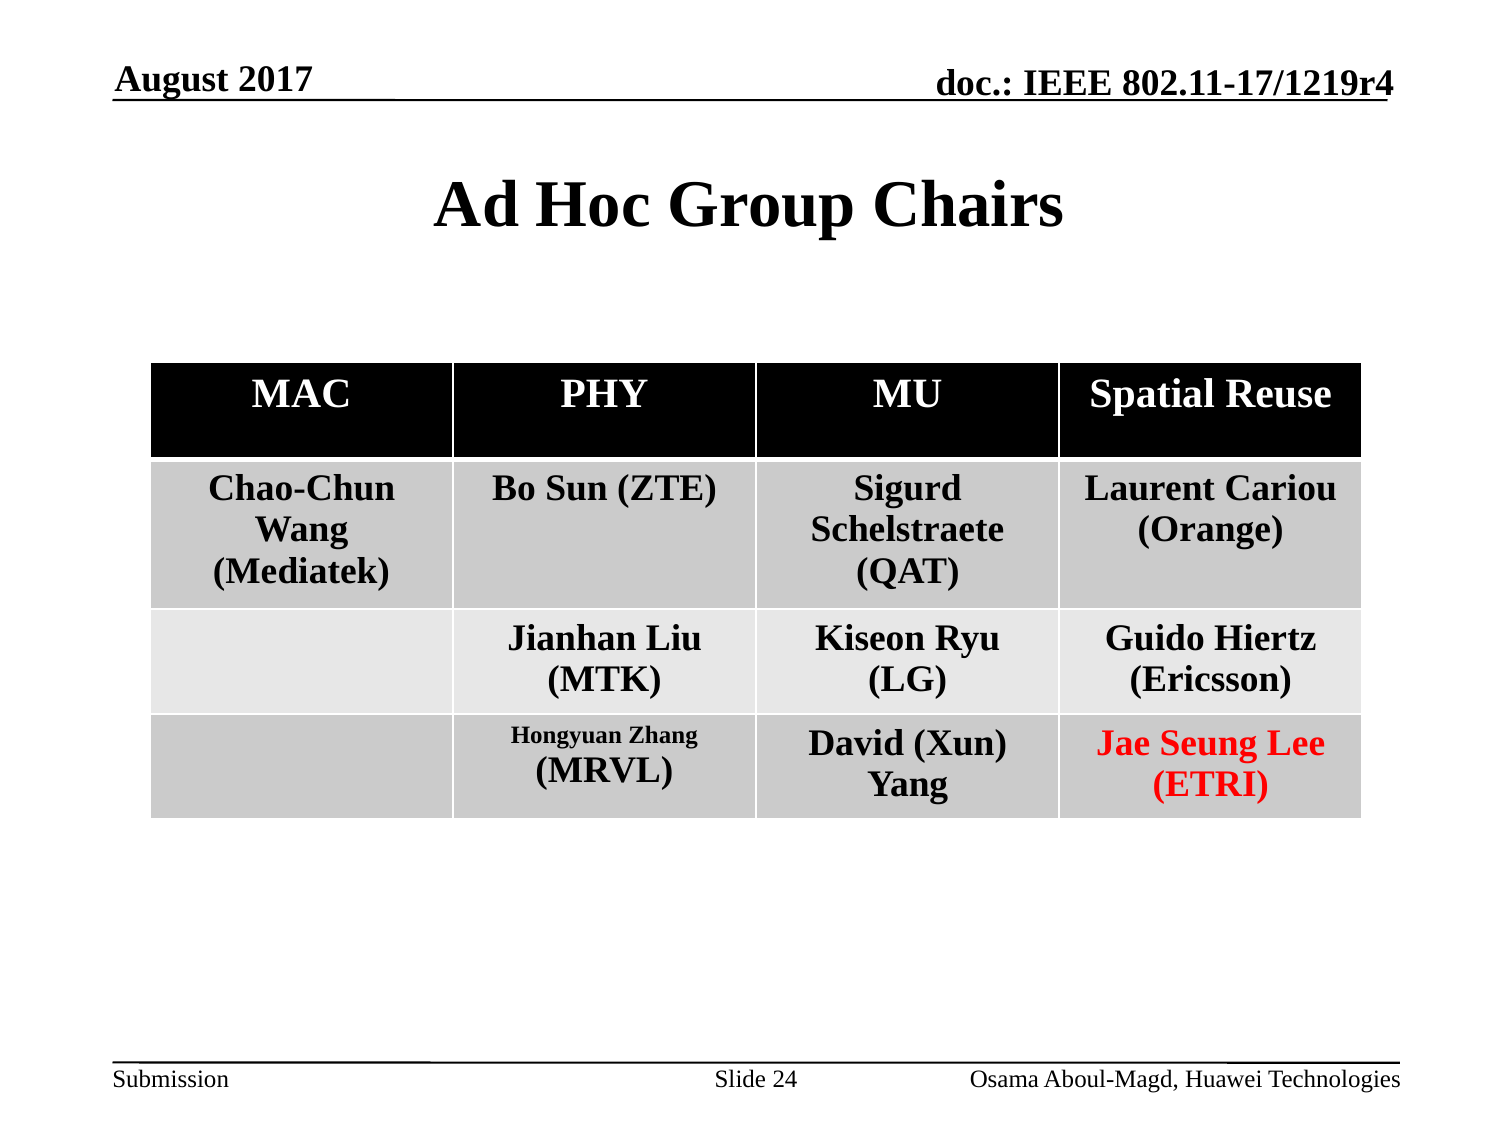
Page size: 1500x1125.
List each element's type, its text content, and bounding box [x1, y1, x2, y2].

table_cell Jae Seung Lee (ETRI) [1060, 715, 1361, 818]
table_header PHY [454, 363, 755, 457]
table_cell [151, 715, 452, 818]
table_cell Kiseon Ryu (LG) [757, 610, 1058, 713]
slide_number Slide 24 [712, 1061, 800, 1123]
table_cell Bo Sun (ZTE) [454, 462, 755, 608]
table_cell Chao-Chun Wang (Mediatek) [151, 462, 452, 608]
footer Osama Aboul-Magd, Huawei Technologies [878, 1061, 1402, 1093]
table_cell Sigurd Schelstraete (QAT) [757, 462, 1058, 608]
title Ad Hoc Group Chairs [112, 112, 1388, 288]
table_cell Jianhan Liu (MTK) [454, 610, 755, 713]
table_cell David (Xun) Yang [757, 715, 1058, 818]
table_cell Guido Hiertz (Ericsson) [1060, 610, 1361, 713]
table_header MU [757, 363, 1058, 457]
table_header MAC [151, 363, 452, 457]
table_cell [151, 610, 452, 713]
table_cell Laurent Cariou (Orange) [1060, 462, 1361, 608]
table_cell Hongyuan Zhang (MRVL) [454, 715, 755, 818]
table_header Spatial Reuse [1060, 363, 1361, 457]
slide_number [114, 54, 423, 100]
